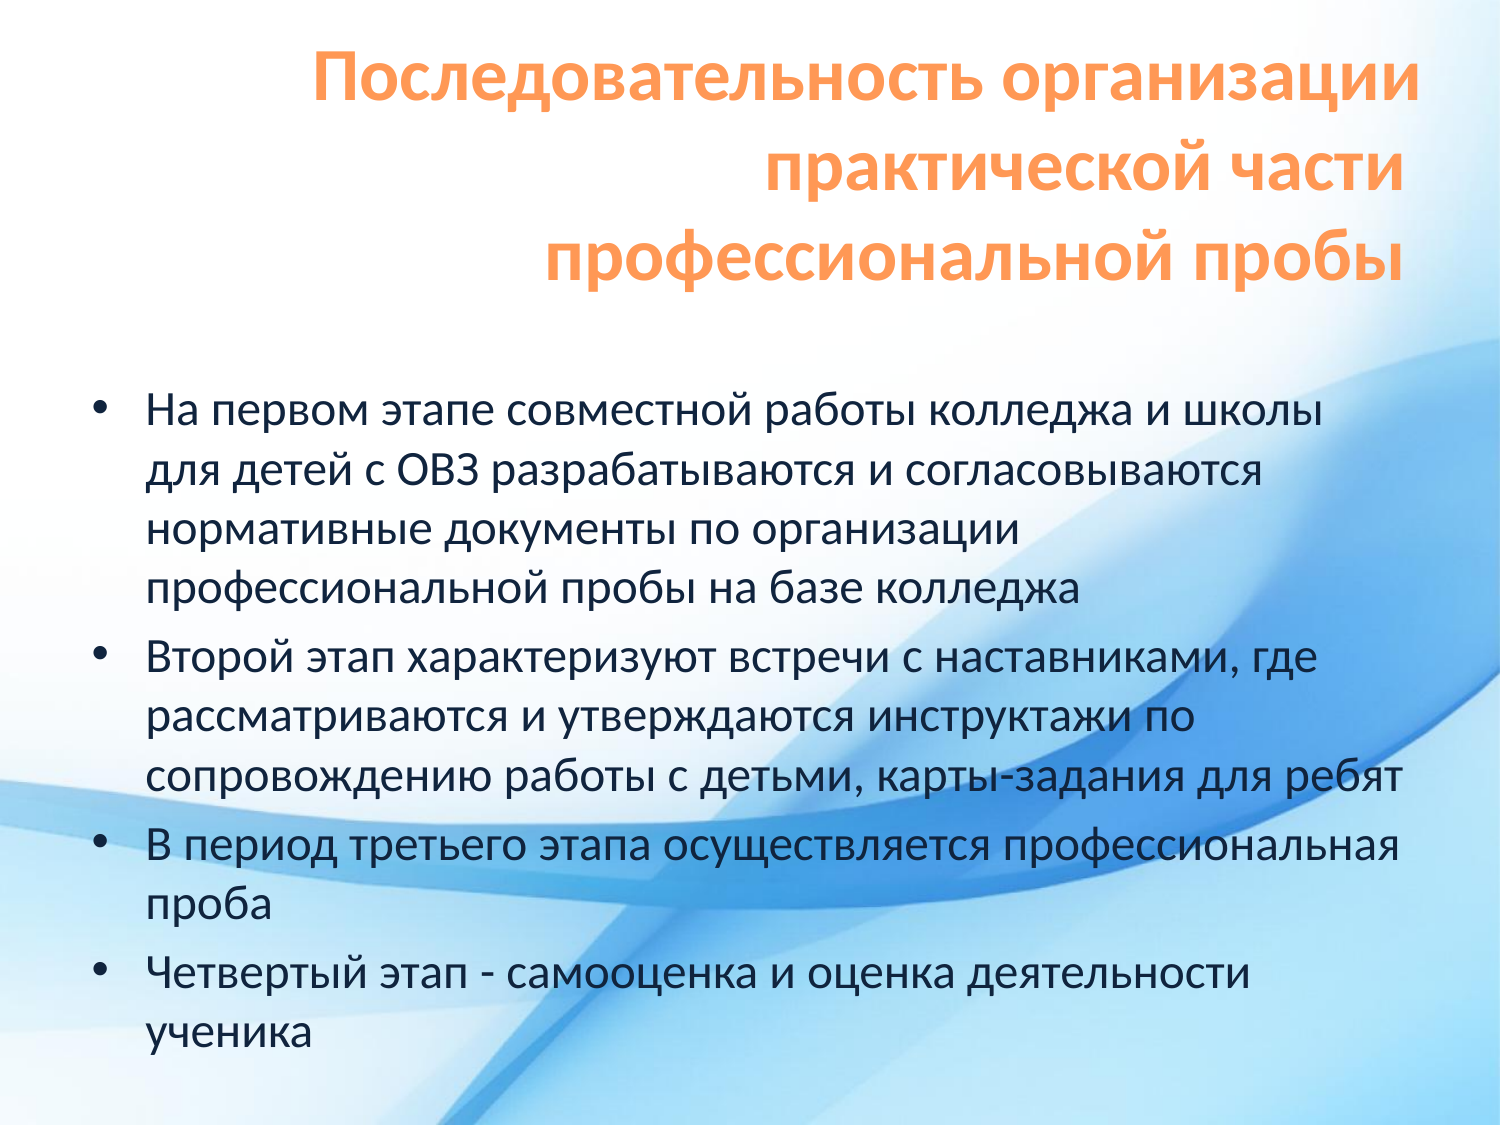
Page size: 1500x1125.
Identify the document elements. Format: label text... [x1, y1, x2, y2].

list На первом этапе совместной работы колледжа и школы для детей с ОВЗ разрабатываются и согласовываются нормативные документы по организации профессиональной пробы на базе колледжа Второй этап характеризуют встречи с наставниками, где рассматриваются и утверждаются инструктажи по сопровождению работы с детьми, карты-задания для ребят В период третьего этапа осуществляется профессиональная проба Четвертый этап - самооценка и оценка деятельности ученика [76, 369, 1427, 1125]
title Последовательность организации практической части профессиональной пробы [88, 42, 1439, 279]
picture [0, 0, 1500, 1125]
